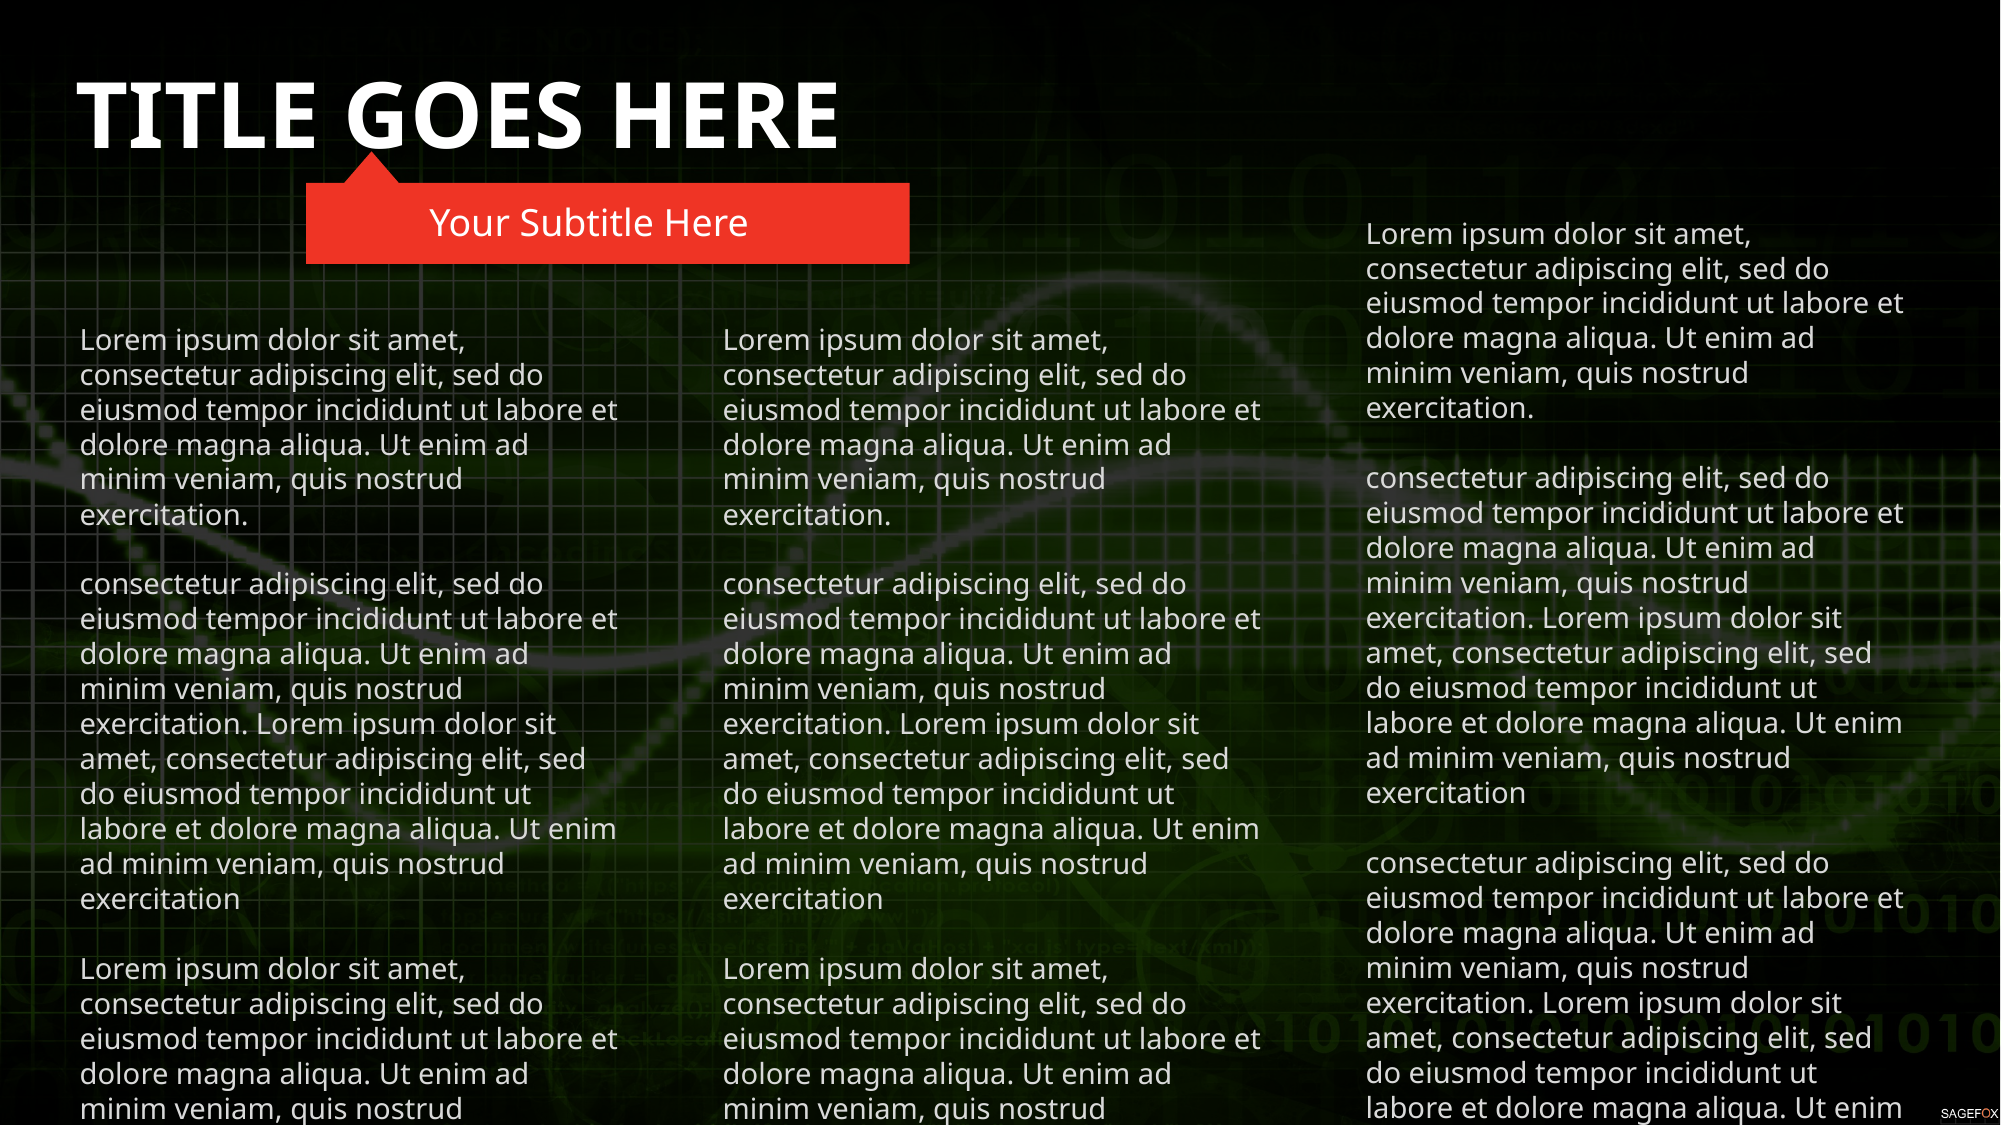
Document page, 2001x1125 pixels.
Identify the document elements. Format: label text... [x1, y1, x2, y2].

picture [0, 0, 2001, 1125]
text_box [306, 151, 910, 264]
text_box Lorem ipsum dolor sit amet, consectetur adipiscing elit, sed do eiusmod tempor incididunt ut labore et dolore magna aliqua. Ut enim ad minim veniam, quis nostrud exercitation. consectetur adipiscing elit, sed do eiusmod tempor incididunt ut labore et dolore magna aliqua. Ut enim ad minim veniam, quis nostrud exercitation. Lorem ipsum dolor sit amet, consectetur adipiscing elit, sed do eiusmod tempor incididunt ut labore et dolore magna aliqua. Ut enim ad minim veniam, quis nostrud exercitation Lorem ipsum dolor sit amet, consectetur adipiscing elit, sed do eiusmod tempor incididunt ut labore et dolore magna aliqua. Ut enim ad minim veniam, quis nostrud exercitation [707, 313, 1278, 1125]
text_box Lorem ipsum dolor sit amet, consectetur adipiscing elit, sed do eiusmod tempor incididunt ut labore et dolore magna aliqua. Ut enim ad minim veniam, quis nostrud exercitation. consectetur adipiscing elit, sed do eiusmod tempor incididunt ut labore et dolore magna aliqua. Ut enim ad minim veniam, quis nostrud exercitation. Lorem ipsum dolor sit amet, consectetur adipiscing elit, sed do eiusmod tempor incididunt ut labore et dolore magna aliqua. Ut enim ad minim veniam, quis nostrud exercitation consectetur adipiscing elit, sed do eiusmod tempor incididunt ut labore et dolore magna aliqua. Ut enim ad minim veniam, quis nostrud exercitation. Lorem ipsum dolor sit amet, consectetur adipiscing elit, sed do eiusmod tempor incididunt ut labore et dolore magna aliqua. Ut enim ad minim veniam, quis nostrud exercitation [1350, 207, 1921, 1125]
text_box Lorem ipsum dolor sit amet, consectetur adipiscing elit, sed do eiusmod tempor incididunt ut labore et dolore magna aliqua. Ut enim ad minim veniam, quis nostrud exercitation. consectetur adipiscing elit, sed do eiusmod tempor incididunt ut labore et dolore magna aliqua. Ut enim ad minim veniam, quis nostrud exercitation. Lorem ipsum dolor sit amet, consectetur adipiscing elit, sed do eiusmod tempor incididunt ut labore et dolore magna aliqua. Ut enim ad minim veniam, quis nostrud exercitation Lorem ipsum dolor sit amet, consectetur adipiscing elit, sed do eiusmod tempor incididunt ut labore et dolore magna aliqua. Ut enim ad minim veniam, quis nostrud exercitation. [64, 313, 635, 1125]
text_box TITLE GOES HERE [60, 49, 965, 175]
